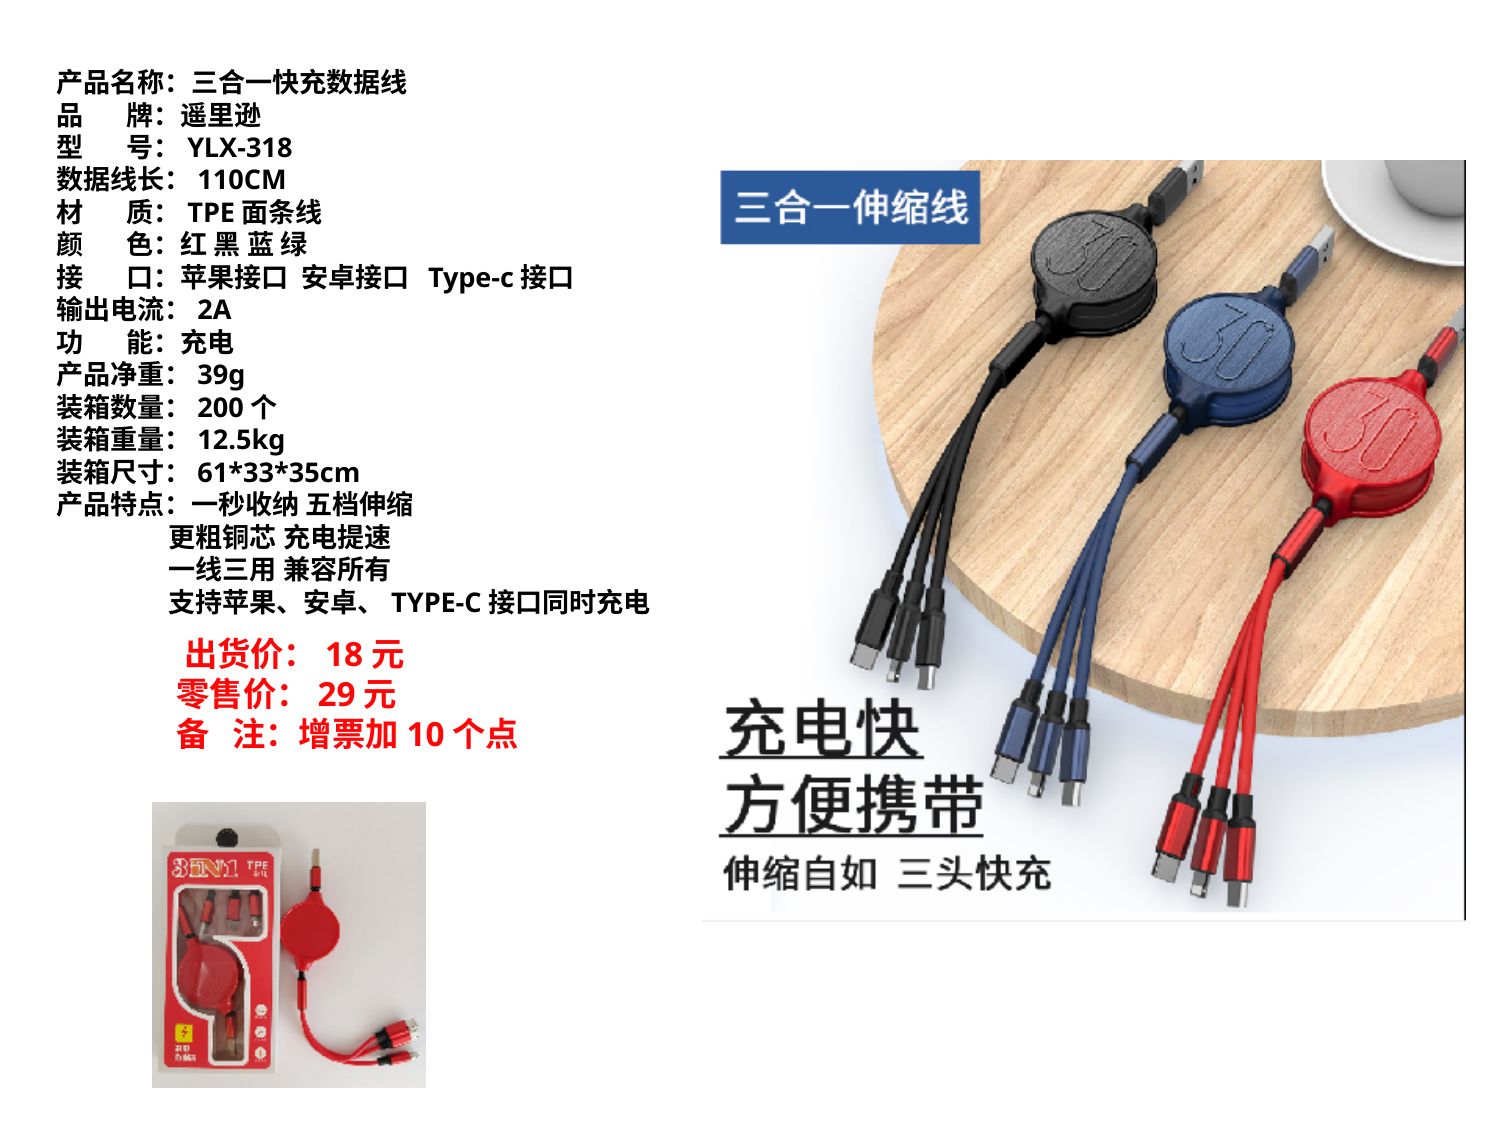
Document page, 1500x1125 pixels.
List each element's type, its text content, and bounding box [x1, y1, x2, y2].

picture [151, 802, 426, 1088]
text_box 产品名称：三合一快充数据线 品 牌：遥里逊 型 号：YLX-318 数据线长：110CM 材 质：TPE面条线 颜 色：红 黑 蓝 绿 接 口：苹果接口 安卓接口 Type-c接口 输出电流：2A 功 能：充电 产品净重：39g 装箱数量：200个 装箱重量：12.5kg 装箱尺寸：61*33*35cm 产品特点：一秒收纳 五档伸缩 更粗铜芯 充电提速 一线三用 兼容所有 支持苹果、安卓、TYPE-C接口同时充电 [41, 57, 743, 835]
picture [702, 160, 1466, 923]
text_box 出货价：18元 零售价：29元 备 注：增票加10个点 [123, 625, 628, 801]
